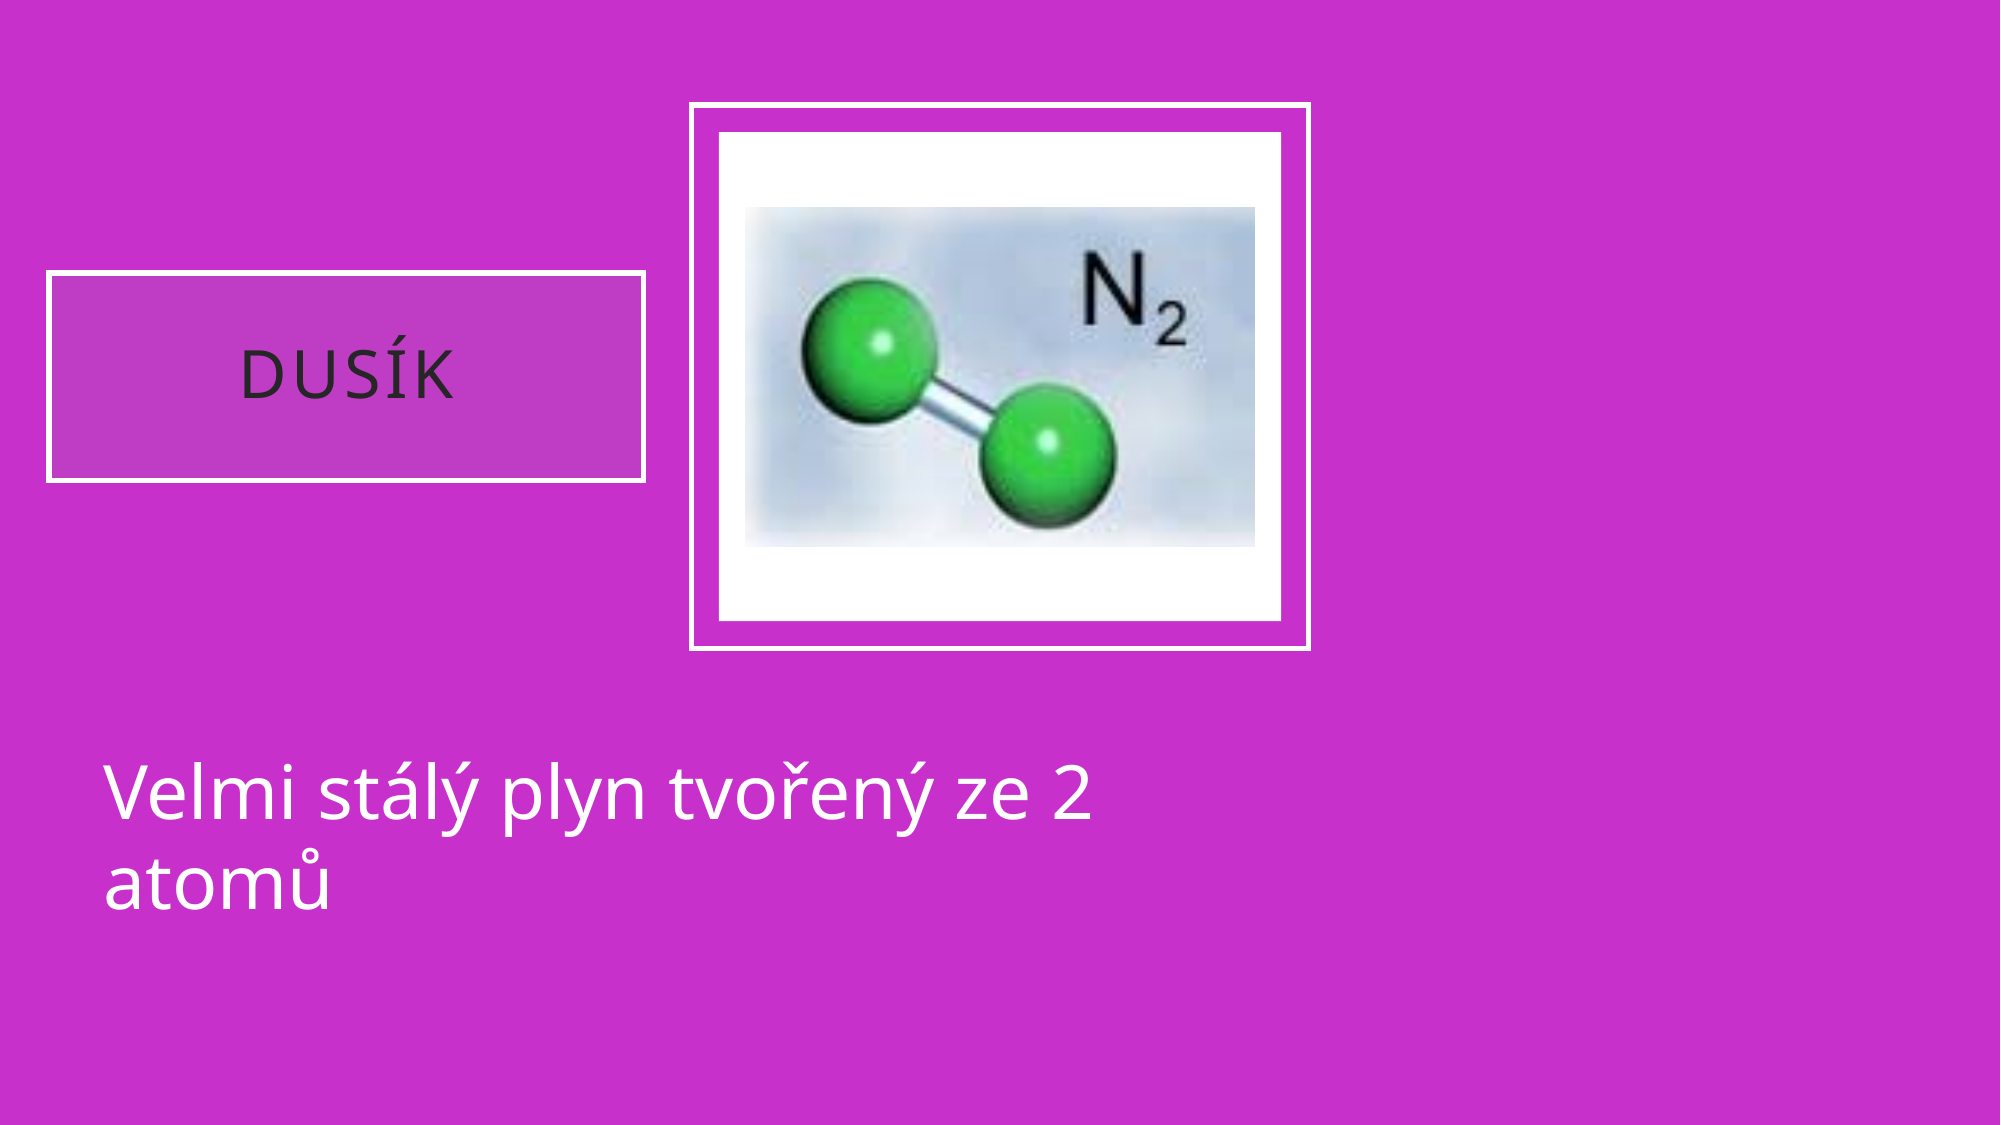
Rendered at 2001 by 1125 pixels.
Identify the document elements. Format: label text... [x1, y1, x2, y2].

text_box [718, 131, 1282, 622]
text_box Velmi stálý plyn tvořený ze 2 atomů [88, 737, 1349, 1023]
title Dusík [46, 270, 646, 483]
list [745, 207, 1255, 547]
text_box [691, 104, 1309, 649]
